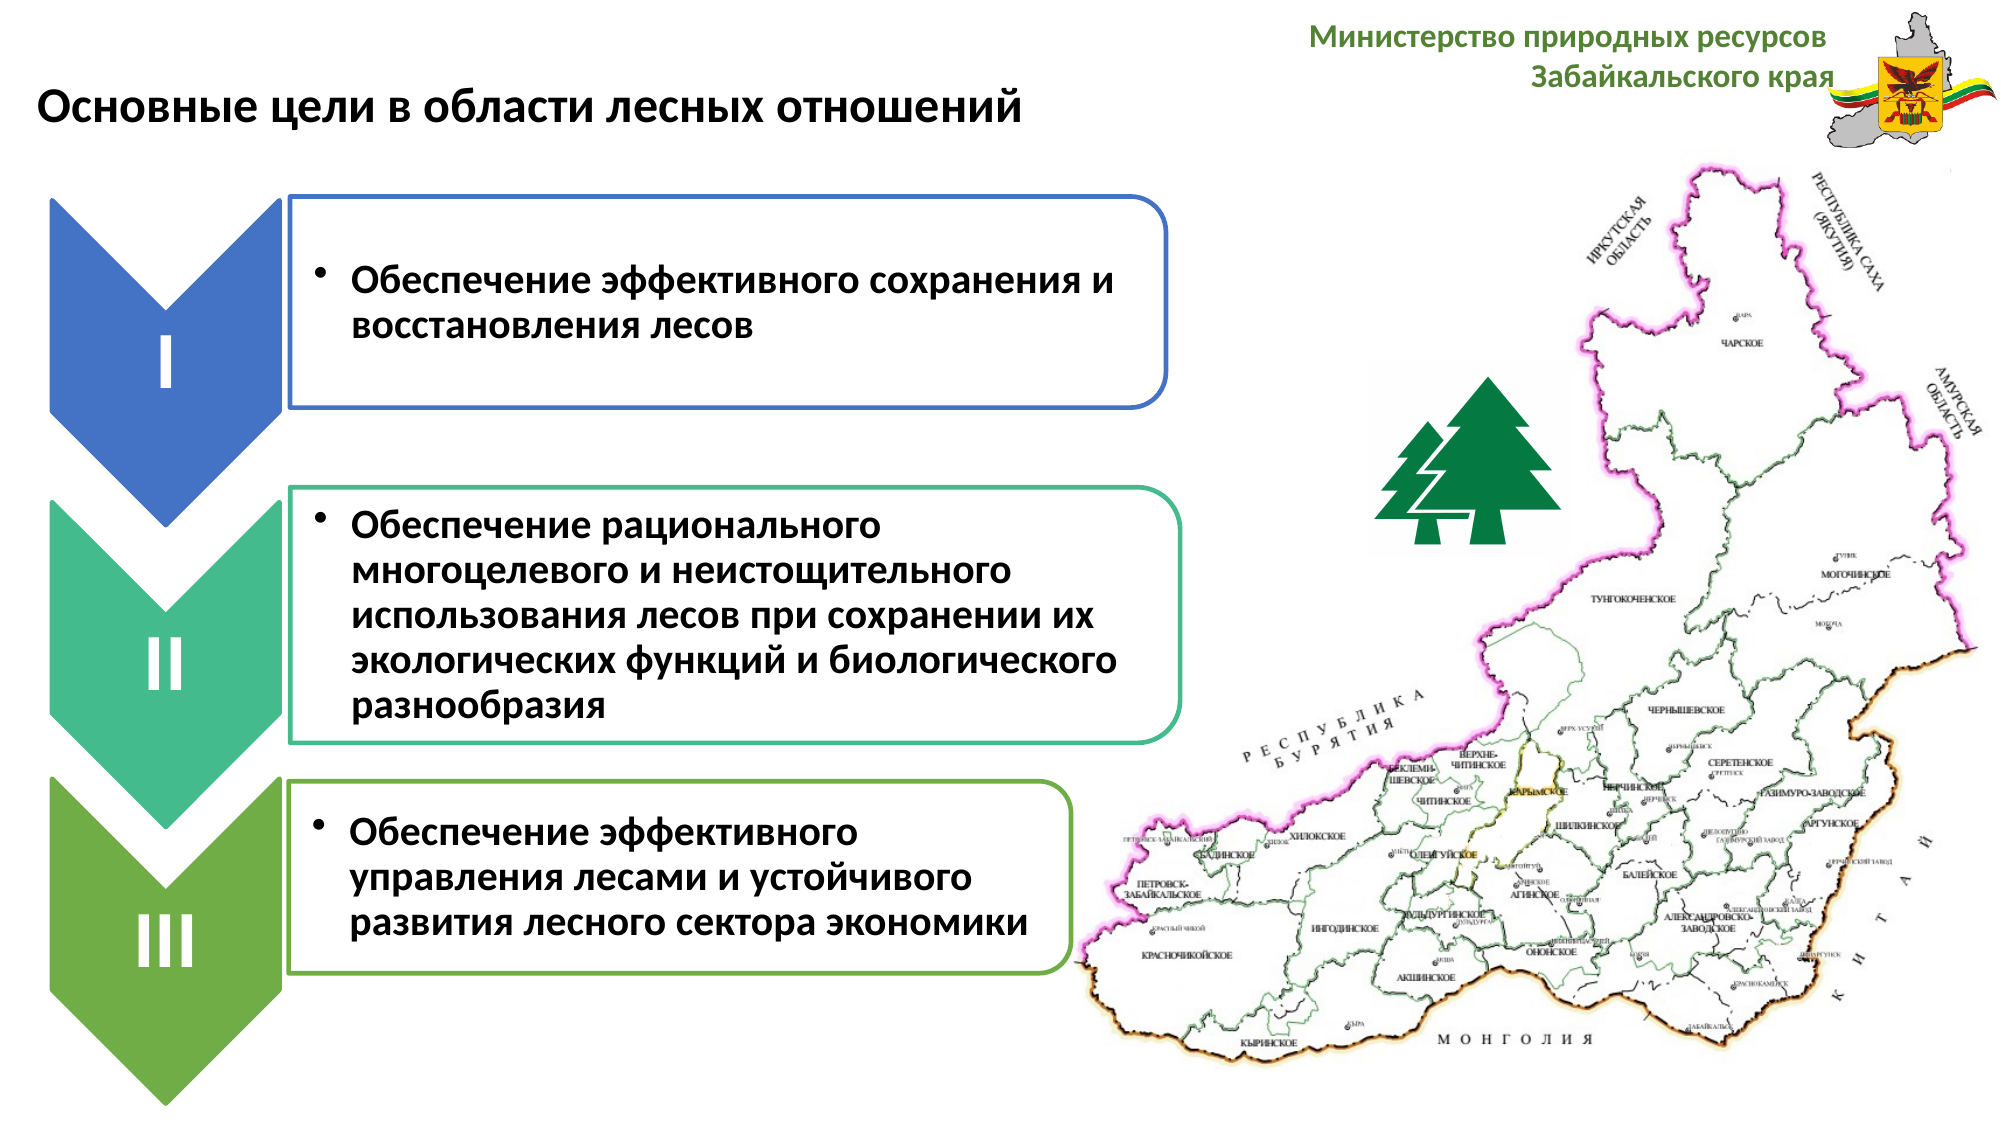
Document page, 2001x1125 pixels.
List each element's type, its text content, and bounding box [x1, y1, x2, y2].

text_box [28, 164, 1238, 1107]
picture [1063, 11, 1998, 1071]
text_box Министерство природных ресурсов Забайкальского края [1288, 7, 1829, 102]
text_box Основные цели в области лесных отношений [22, 65, 1638, 141]
